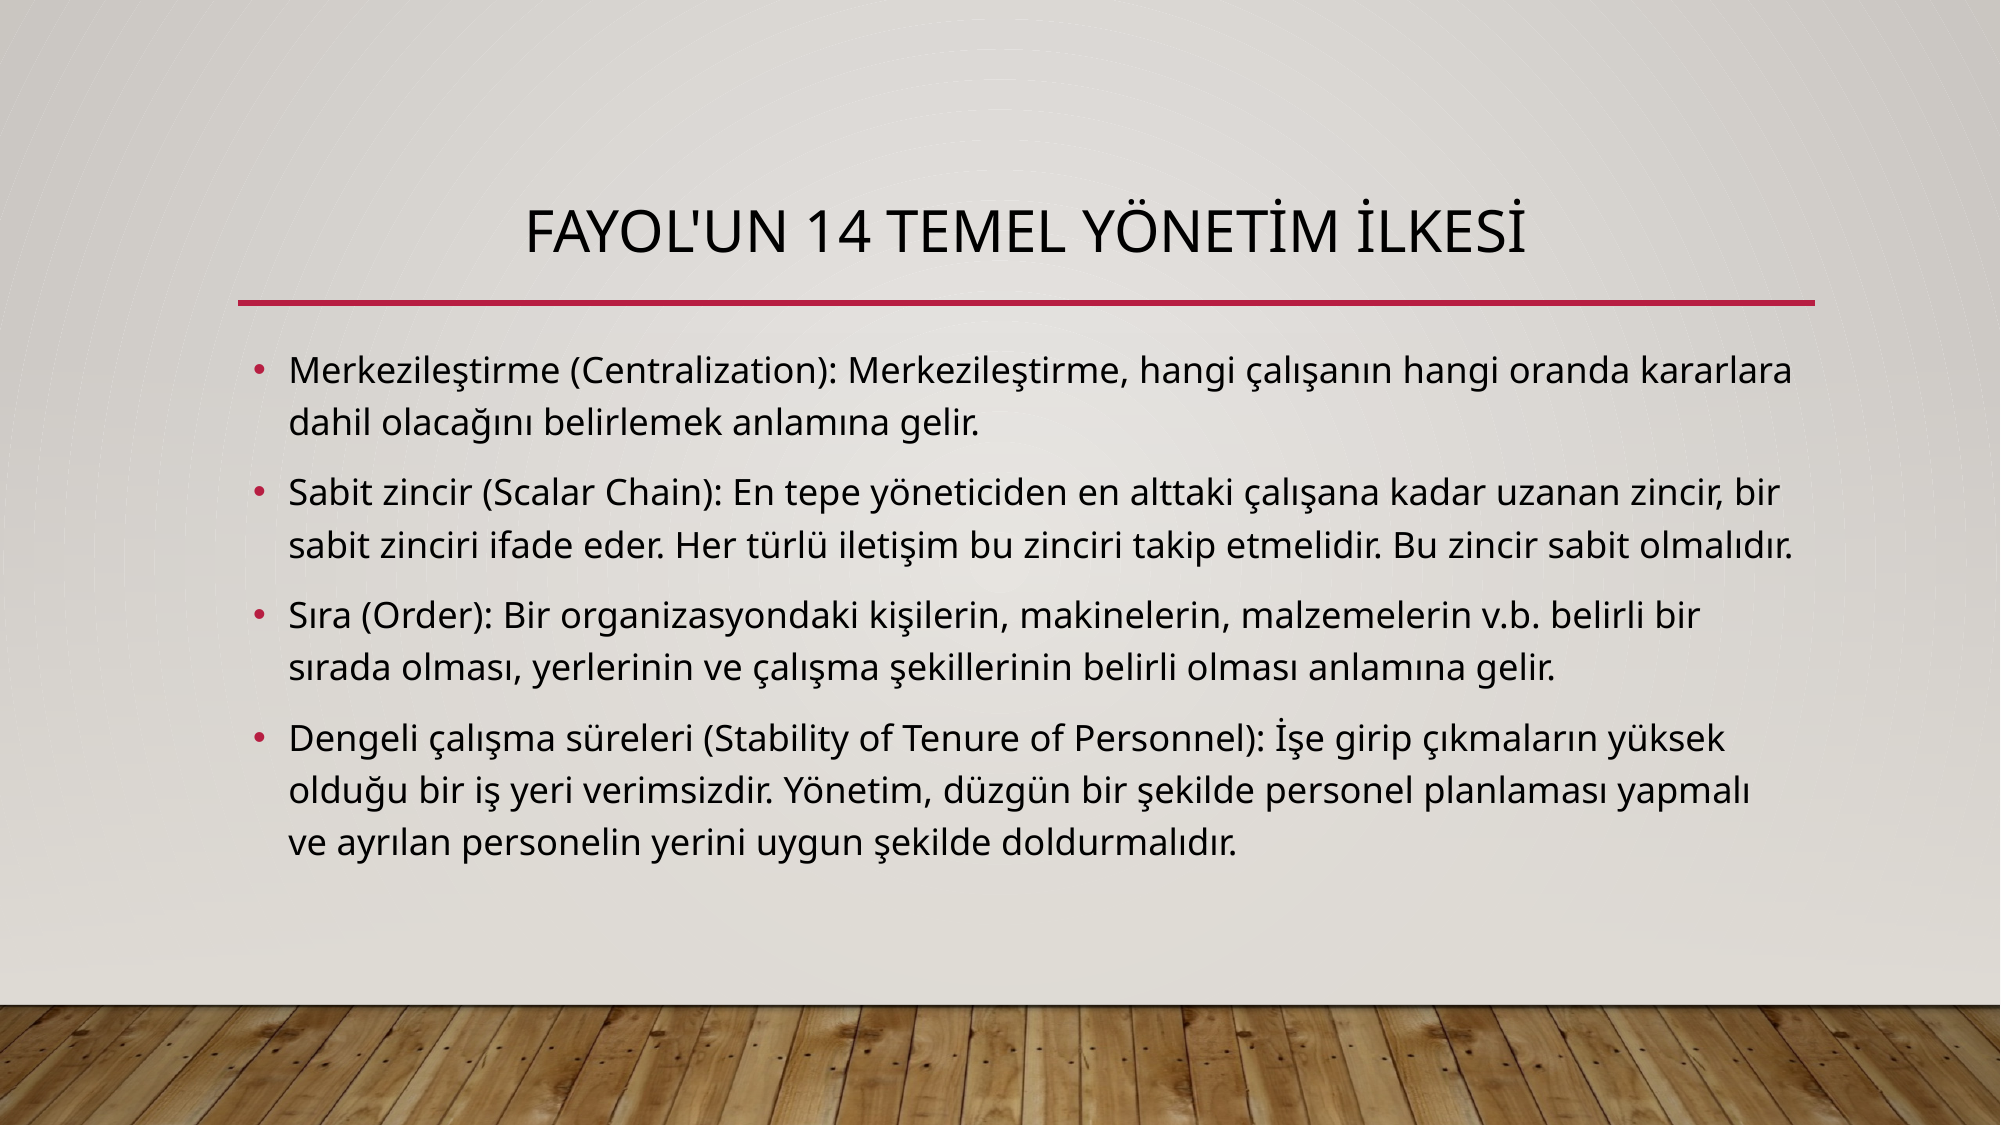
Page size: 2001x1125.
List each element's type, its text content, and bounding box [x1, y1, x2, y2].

picture [0, 1005, 2000, 1125]
list Merkezileştirme (Centralization): Merkezileştirme, hangi çalışanın hangi oranda kararlara dahil olacağını belirlemek anlamına gelir. Sabit zincir (Scalar Chain): En tepe yöneticiden en alttaki çalışana kadar uzanan zincir, bir sabit zinciri ifade eder. Her türlü iletişim bu zinciri takip etmelidir. Bu zincir sabit olmalıdır. Sıra (Order): Bir organizasyondaki kişilerin, makinelerin, malzemelerin v.b. belirli bir sırada olması, yerlerinin ve çalışma şekillerinin belirli olması anlamına gelir. Dengeli çalışma süreleri (Stability of Tenure of Personnel): İşe girip çıkmaların yüksek olduğu bir iş yeri verimsizdir. Yönetim, düzgün bir şekilde personel planlaması yapmalı ve ayrılan personelin yerini uygun şekilde doldurmalıdır. [238, 330, 1814, 897]
title Fayol'un 14 Temel Yönetim İlkesi [238, 131, 1814, 305]
